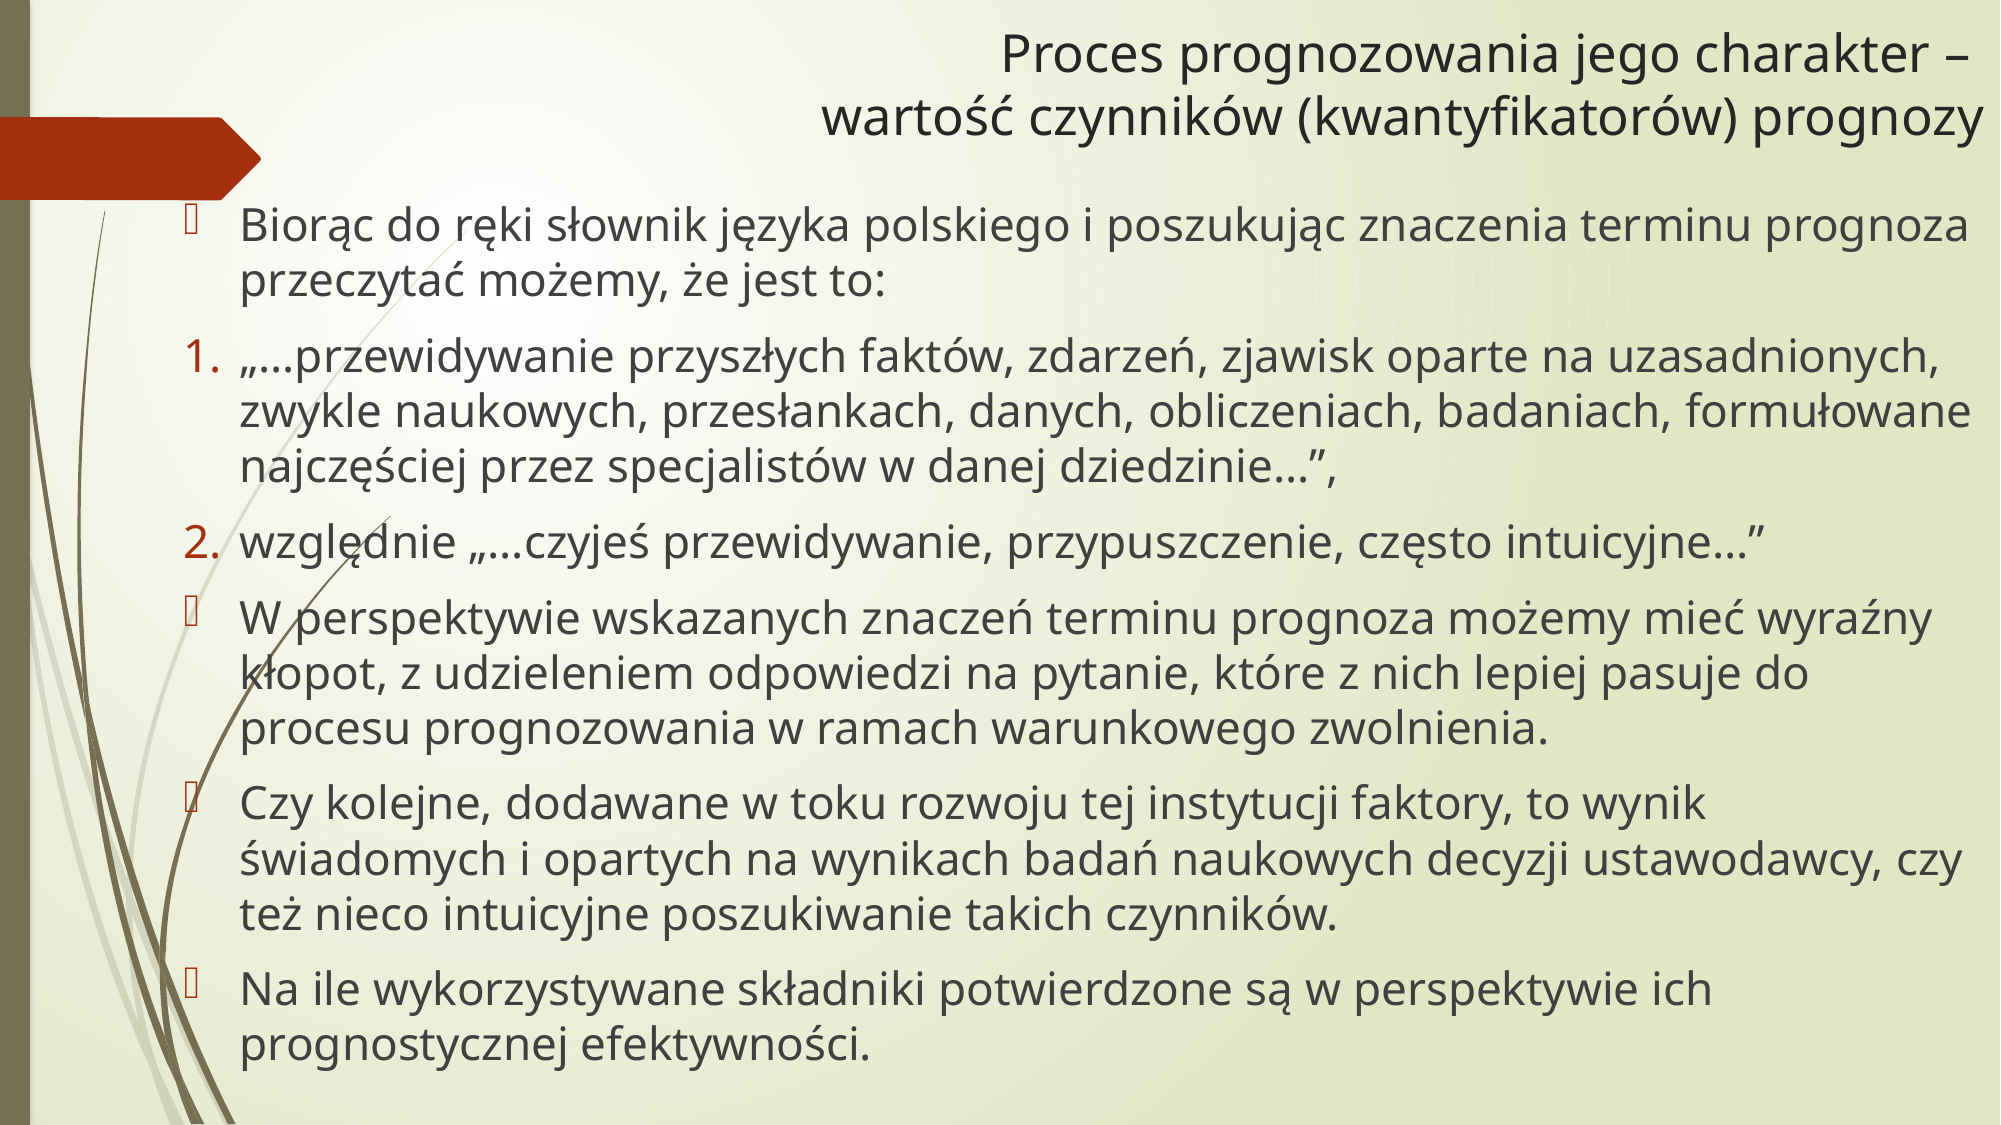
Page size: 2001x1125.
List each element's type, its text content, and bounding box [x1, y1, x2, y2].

title Proces prognozowania jego charakter – wartość czynników (kwantyfikatorów) prognozy [168, 12, 2000, 155]
list Biorąc do ręki słownik języka polskiego i poszukując znaczenia terminu prognoza przeczytać możemy, że jest to: „…przewidywanie przyszłych faktów, zdarzeń, zjawisk oparte na uzasadnionych, zwykle naukowych, przesłankach, danych, obliczeniach, badaniach, formułowane najczęściej przez specjalistów w danej dziedzinie…”, względnie „…czyjeś przewidywanie, przypuszczenie, często intuicyjne…” W perspektywie wskazanych znaczeń terminu prognoza możemy mieć wyraźny kłopot, z udzieleniem odpowiedzi na pytanie, które z nich lepiej pasuje do procesu prognozowania w ramach warunkowego zwolnienia. Czy kolejne, dodawane w toku rozwoju tej instytucji faktory, to wynik świadomych i opartych na wynikach badań naukowych decyzji ustawodawcy, czy też nieco intuicyjne poszukiwanie takich czynników. Na ile wykorzystywane składniki potwierdzone są w perspektywie ich prognostycznej efektywności. [168, 188, 2000, 1125]
